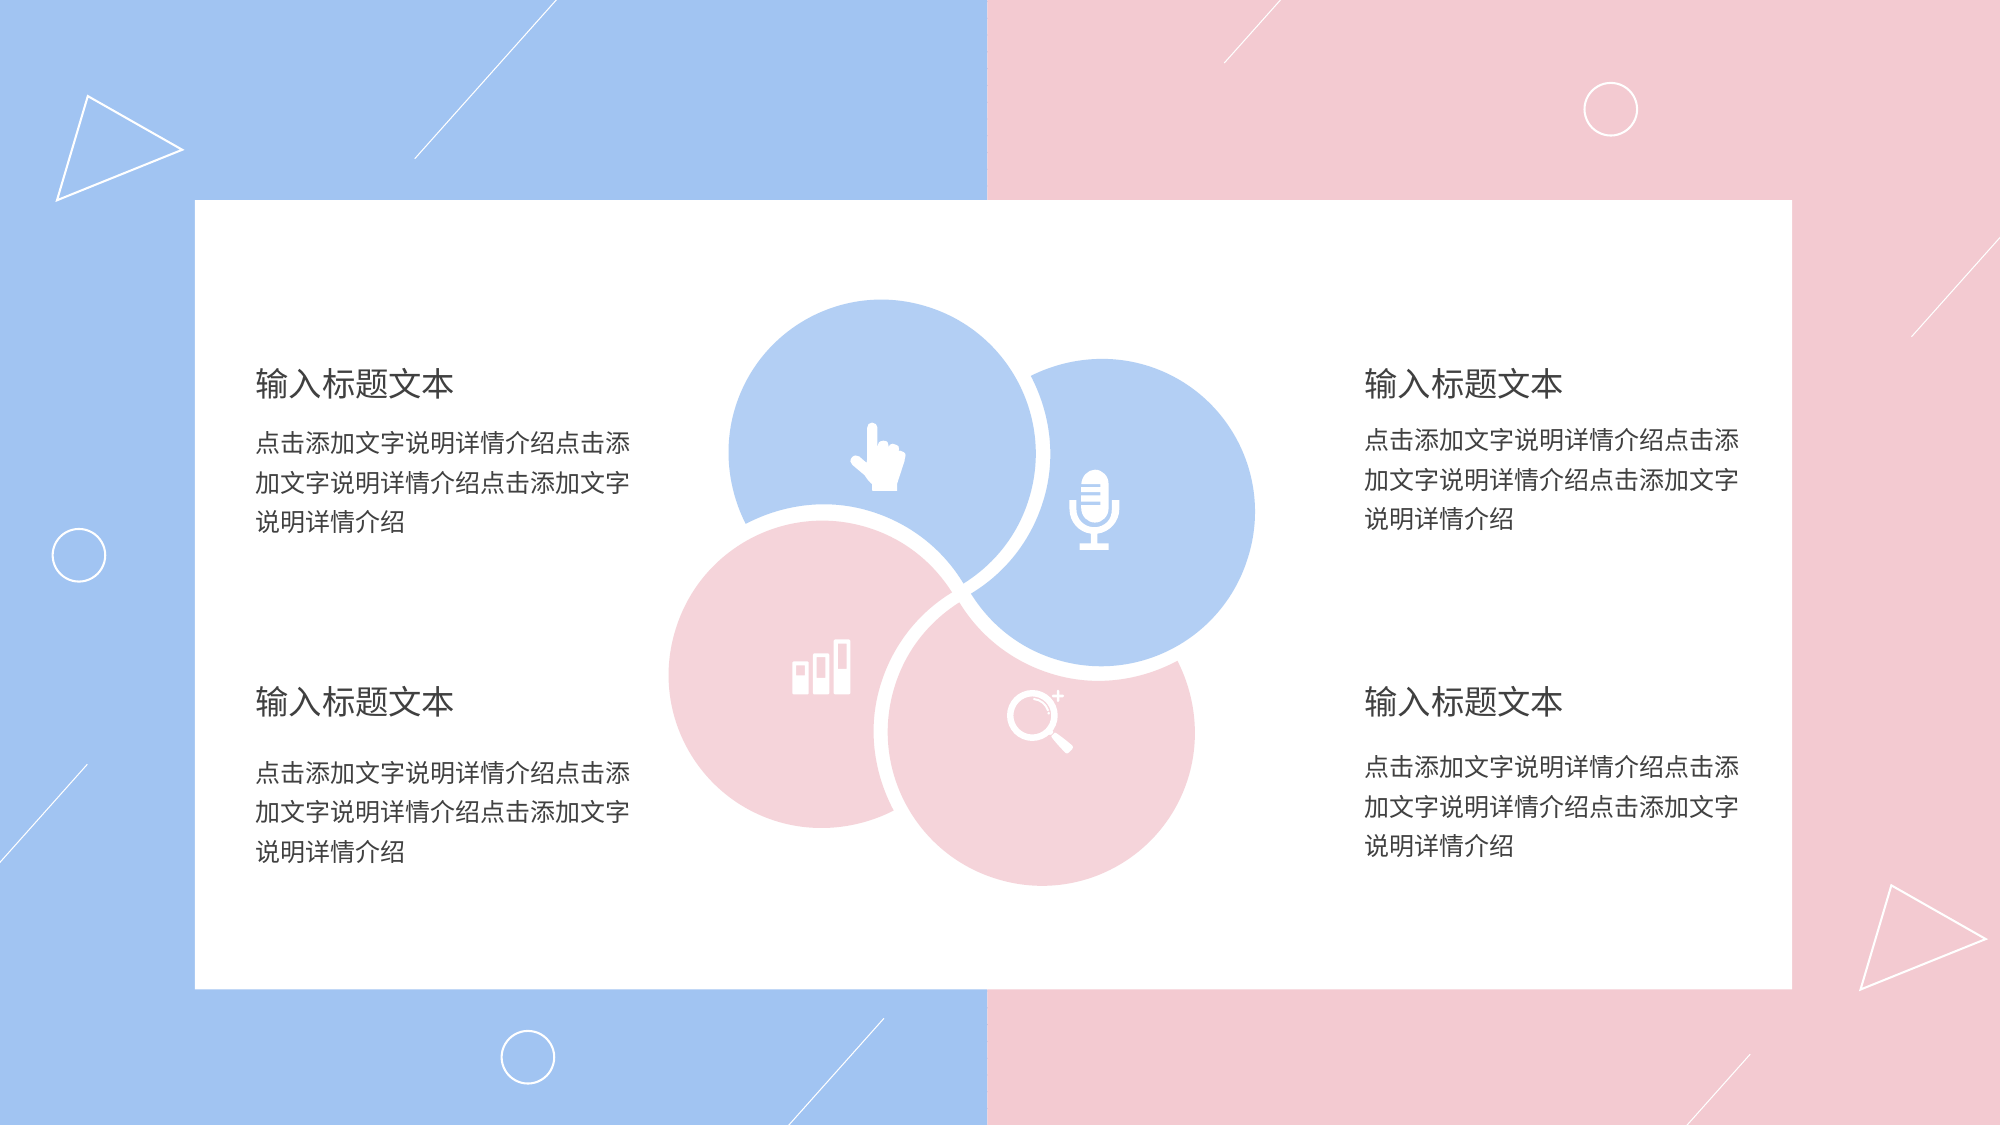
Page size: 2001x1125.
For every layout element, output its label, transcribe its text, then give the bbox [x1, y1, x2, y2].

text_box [642, 273, 1281, 912]
text_box 点击添加文字说明详情介绍点击添加文字说明详情介绍点击添加文字说明详情介绍 [255, 417, 634, 567]
text_box 点击添加文字说明详情介绍点击添加文字说明详情介绍点击添加文字说明详情介绍 [255, 747, 632, 897]
text_box 点击添加文字说明详情介绍点击添加文字说明详情介绍点击添加文字说明详情介绍 [1364, 741, 1751, 891]
text_box 输入标题文本 [255, 681, 642, 722]
text_box 输入标题文本 [1364, 681, 1771, 722]
text_box 点击添加文字说明详情介绍点击添加文字说明详情介绍点击添加文字说明详情介绍 [1364, 415, 1751, 564]
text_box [792, 639, 851, 695]
text_box 输入标题文本 [255, 363, 642, 404]
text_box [1006, 689, 1074, 754]
text_box 输入标题文本 [1364, 363, 1771, 404]
